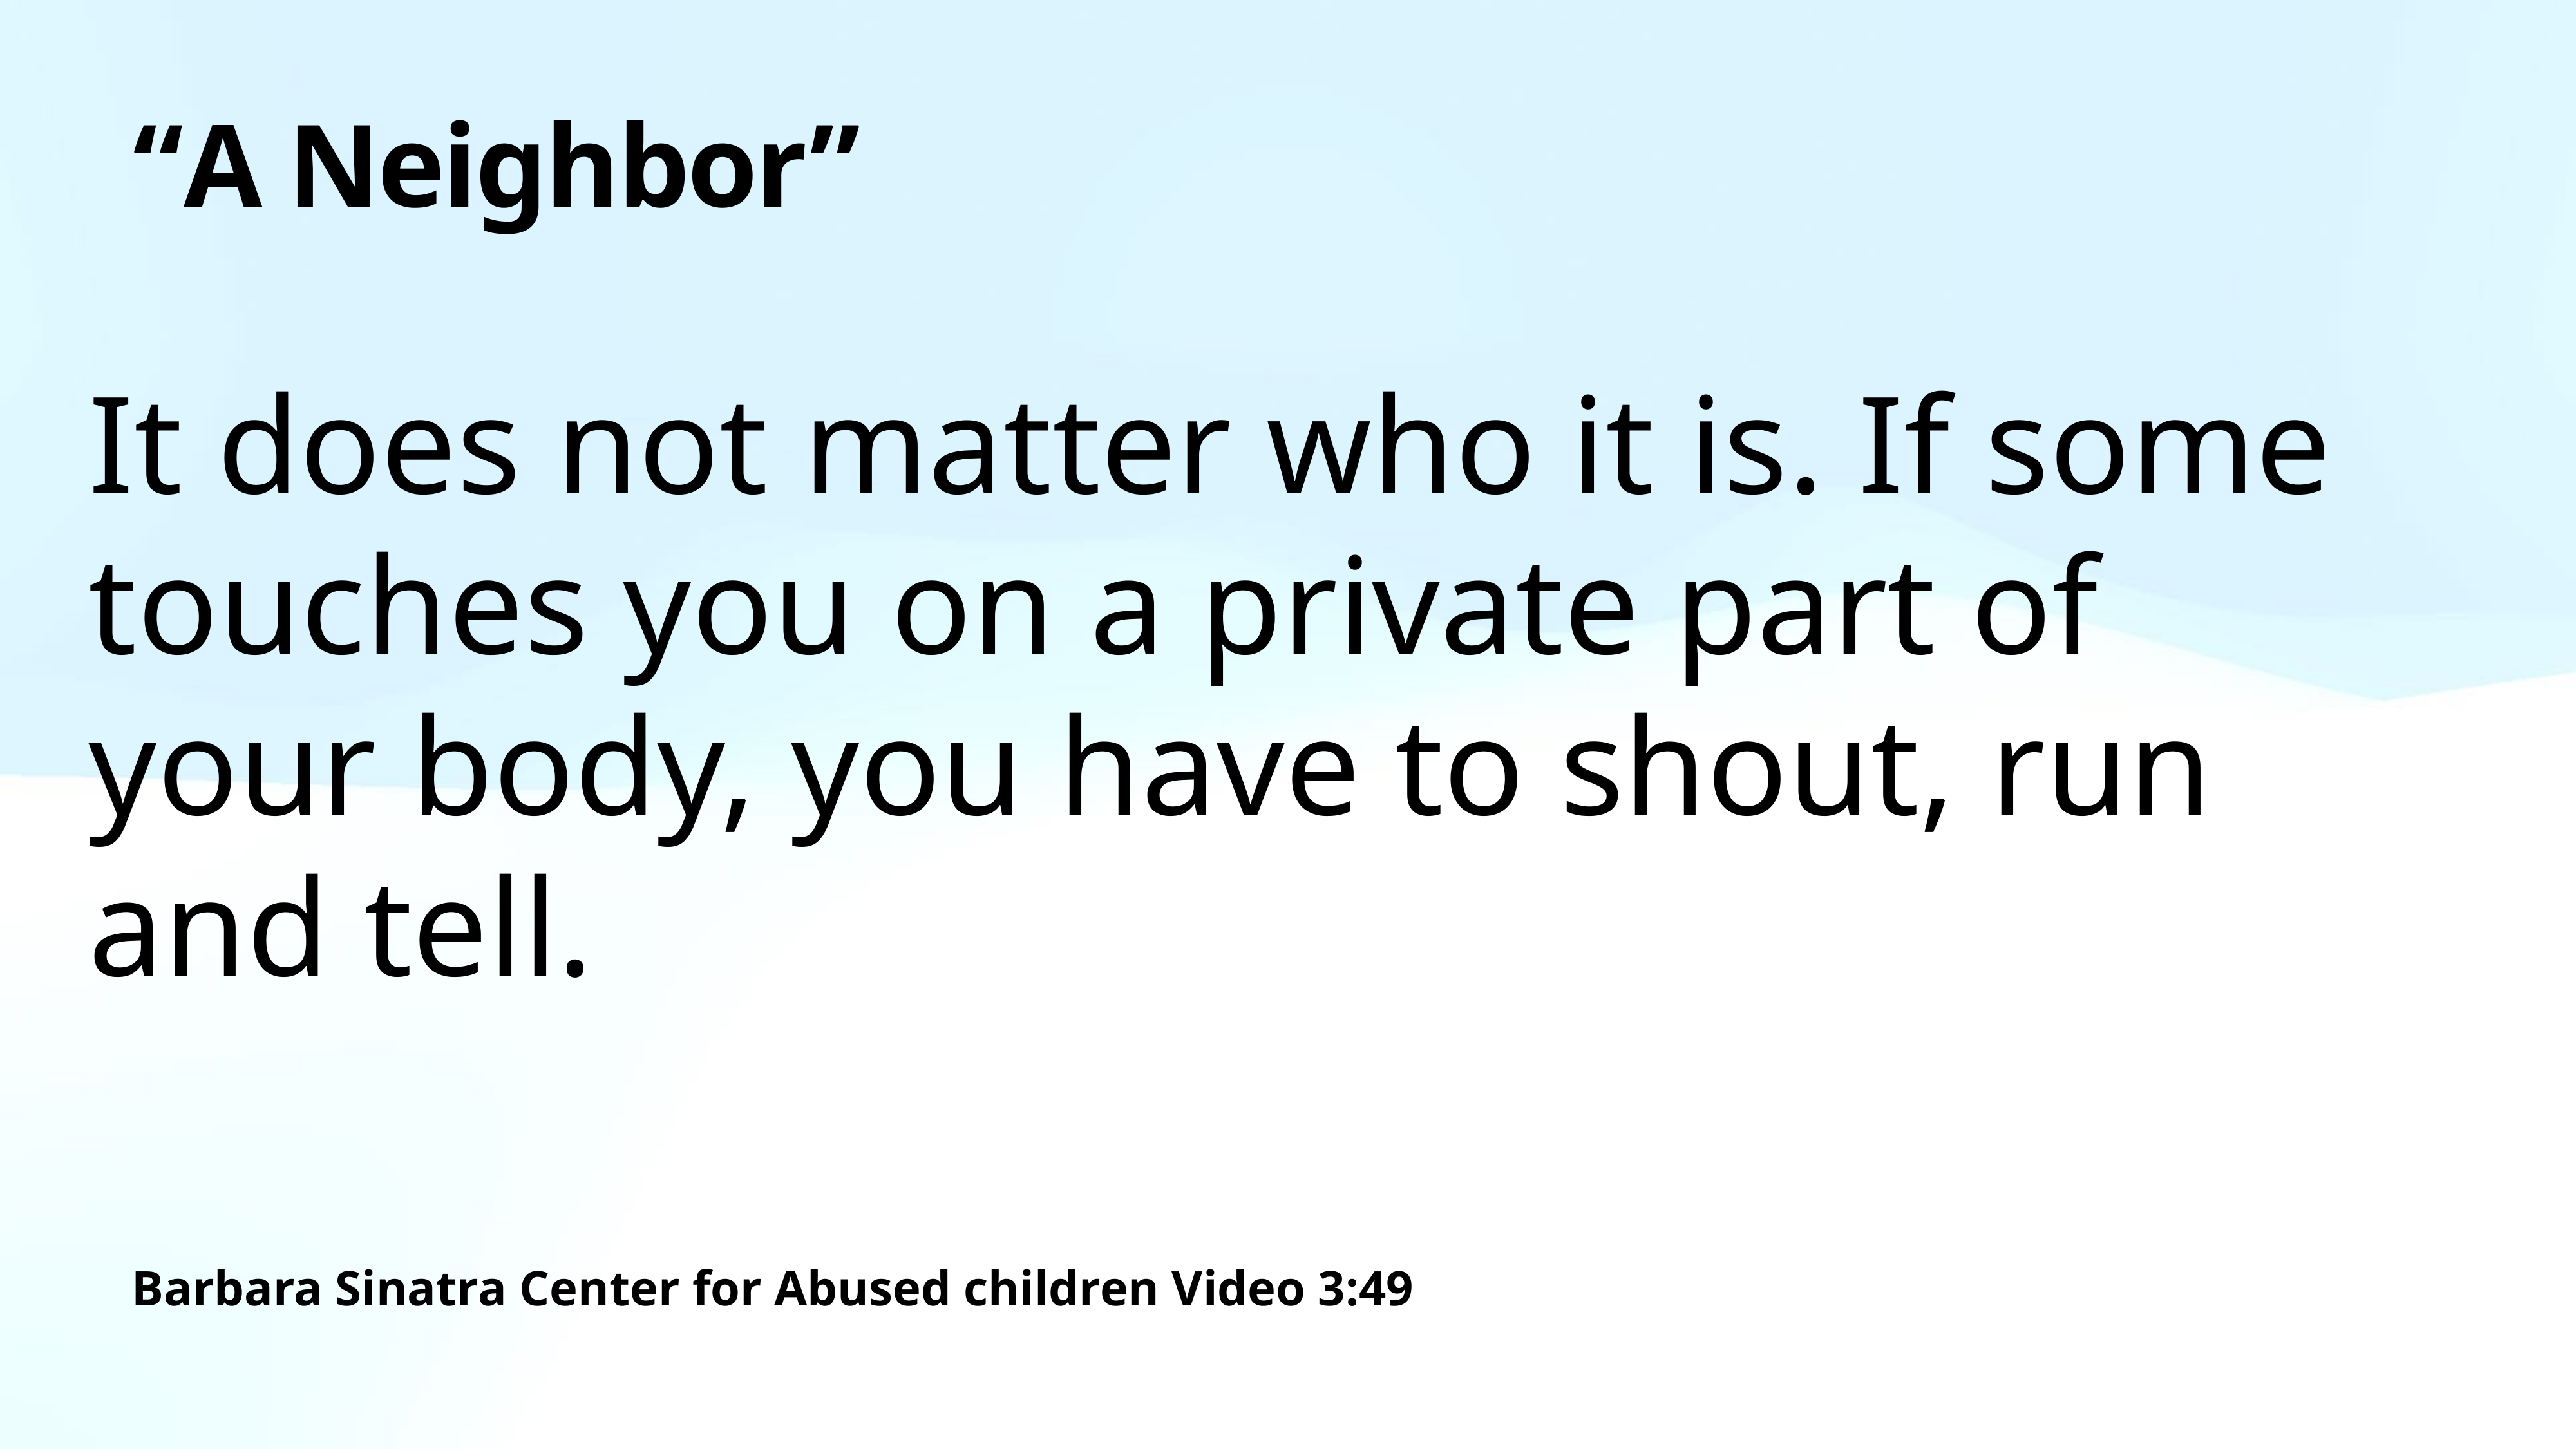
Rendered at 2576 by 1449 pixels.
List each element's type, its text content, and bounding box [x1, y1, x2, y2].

list It does not matter who it is. If some touches you on a private part of your body, you have to shout, run and tell. [83, 354, 2406, 878]
title “A Neighbor” [127, 113, 2449, 266]
text_box Barbara Sinatra Center for Abused children Video 3:49 [127, 1253, 2448, 1320]
picture [0, 0, 2576, 1449]
